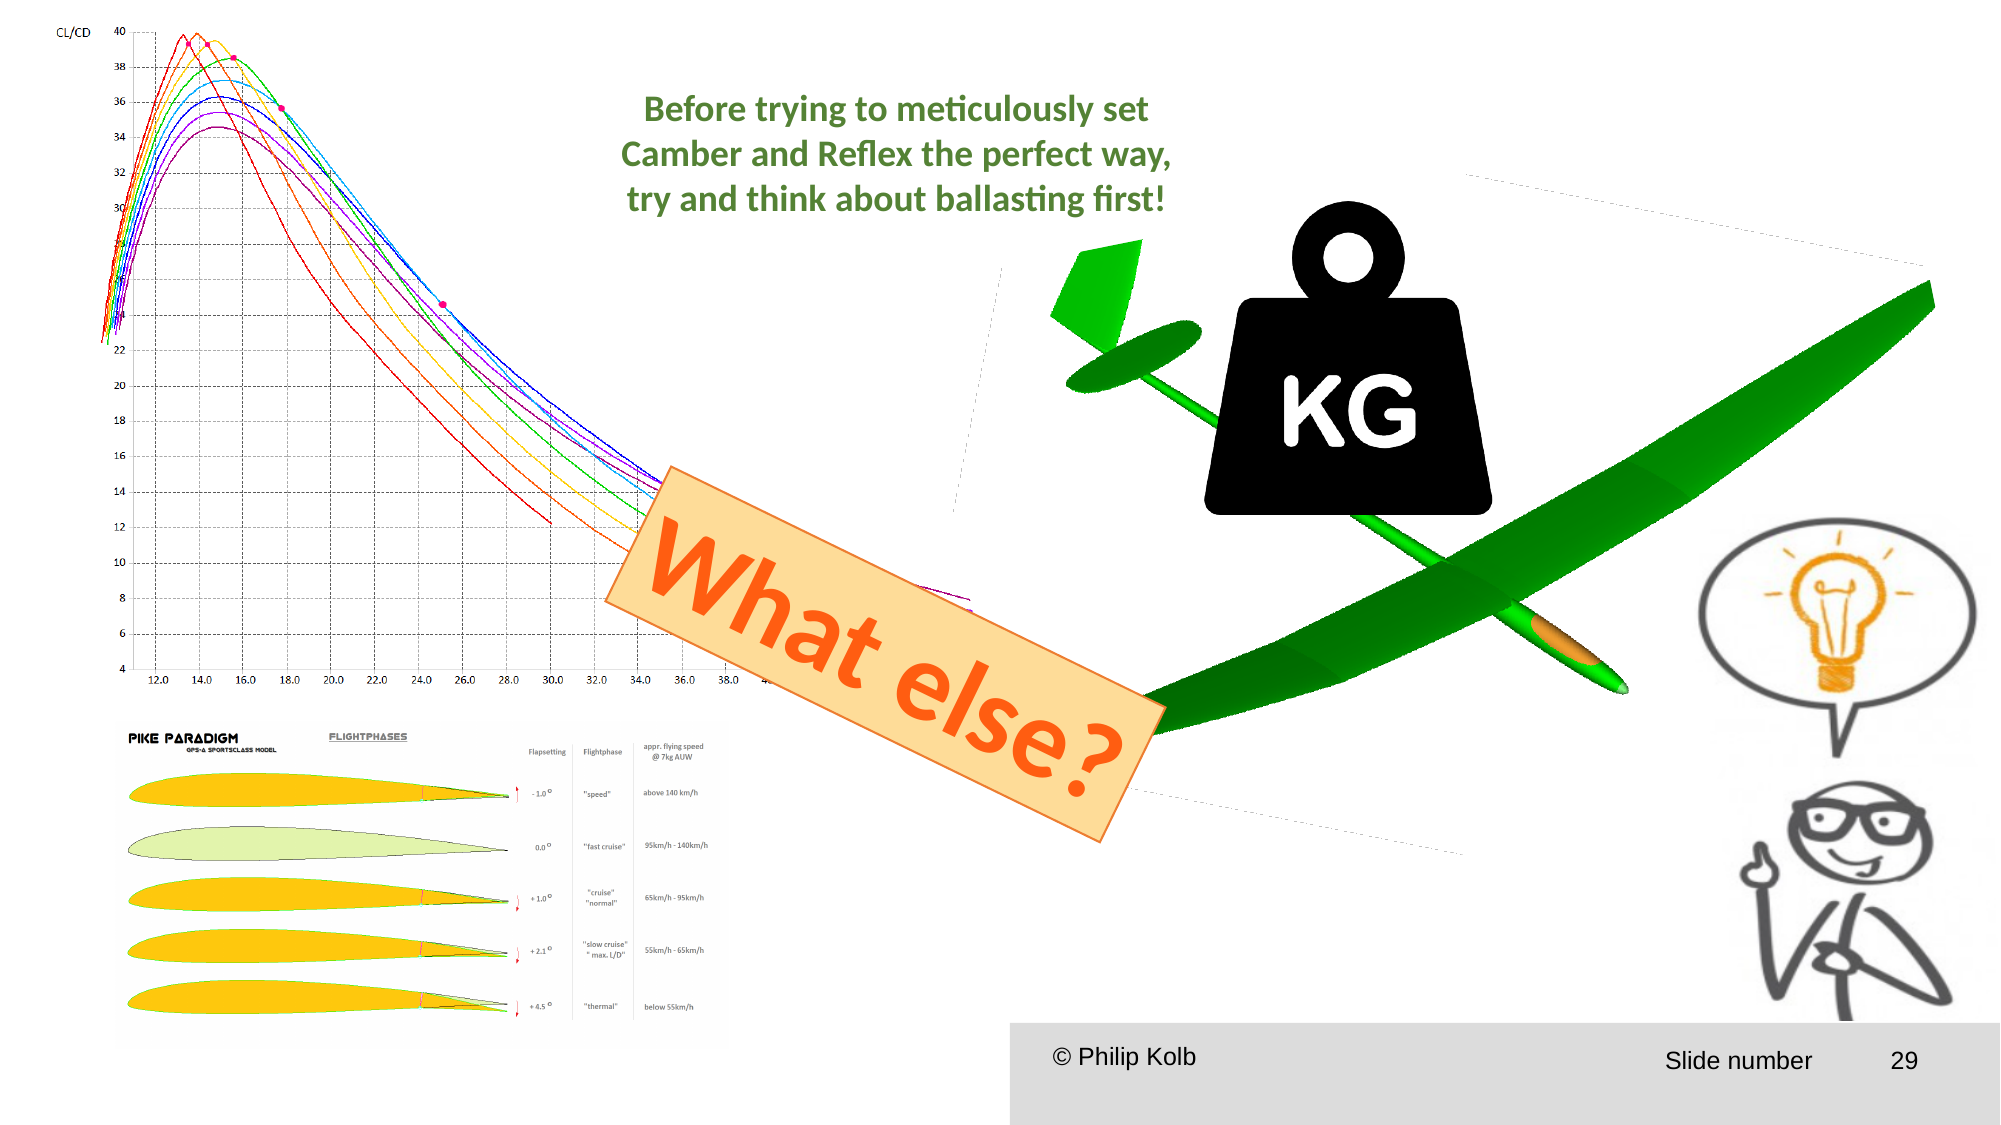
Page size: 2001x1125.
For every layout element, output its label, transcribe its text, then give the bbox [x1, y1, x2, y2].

text_box Before trying to meticulously set Camber and Reflex the perfect way, try and think about ballasting first! [1058, 76, 1192, 181]
text_box © Philip Kolb [1038, 1033, 1625, 1078]
text_box What else? [815, 705, 962, 777]
picture [115, 721, 729, 1049]
text_box Slide number 29 [1650, 1037, 1947, 1082]
picture [46, 20, 2000, 1021]
text_box [1009, 1022, 2000, 1125]
